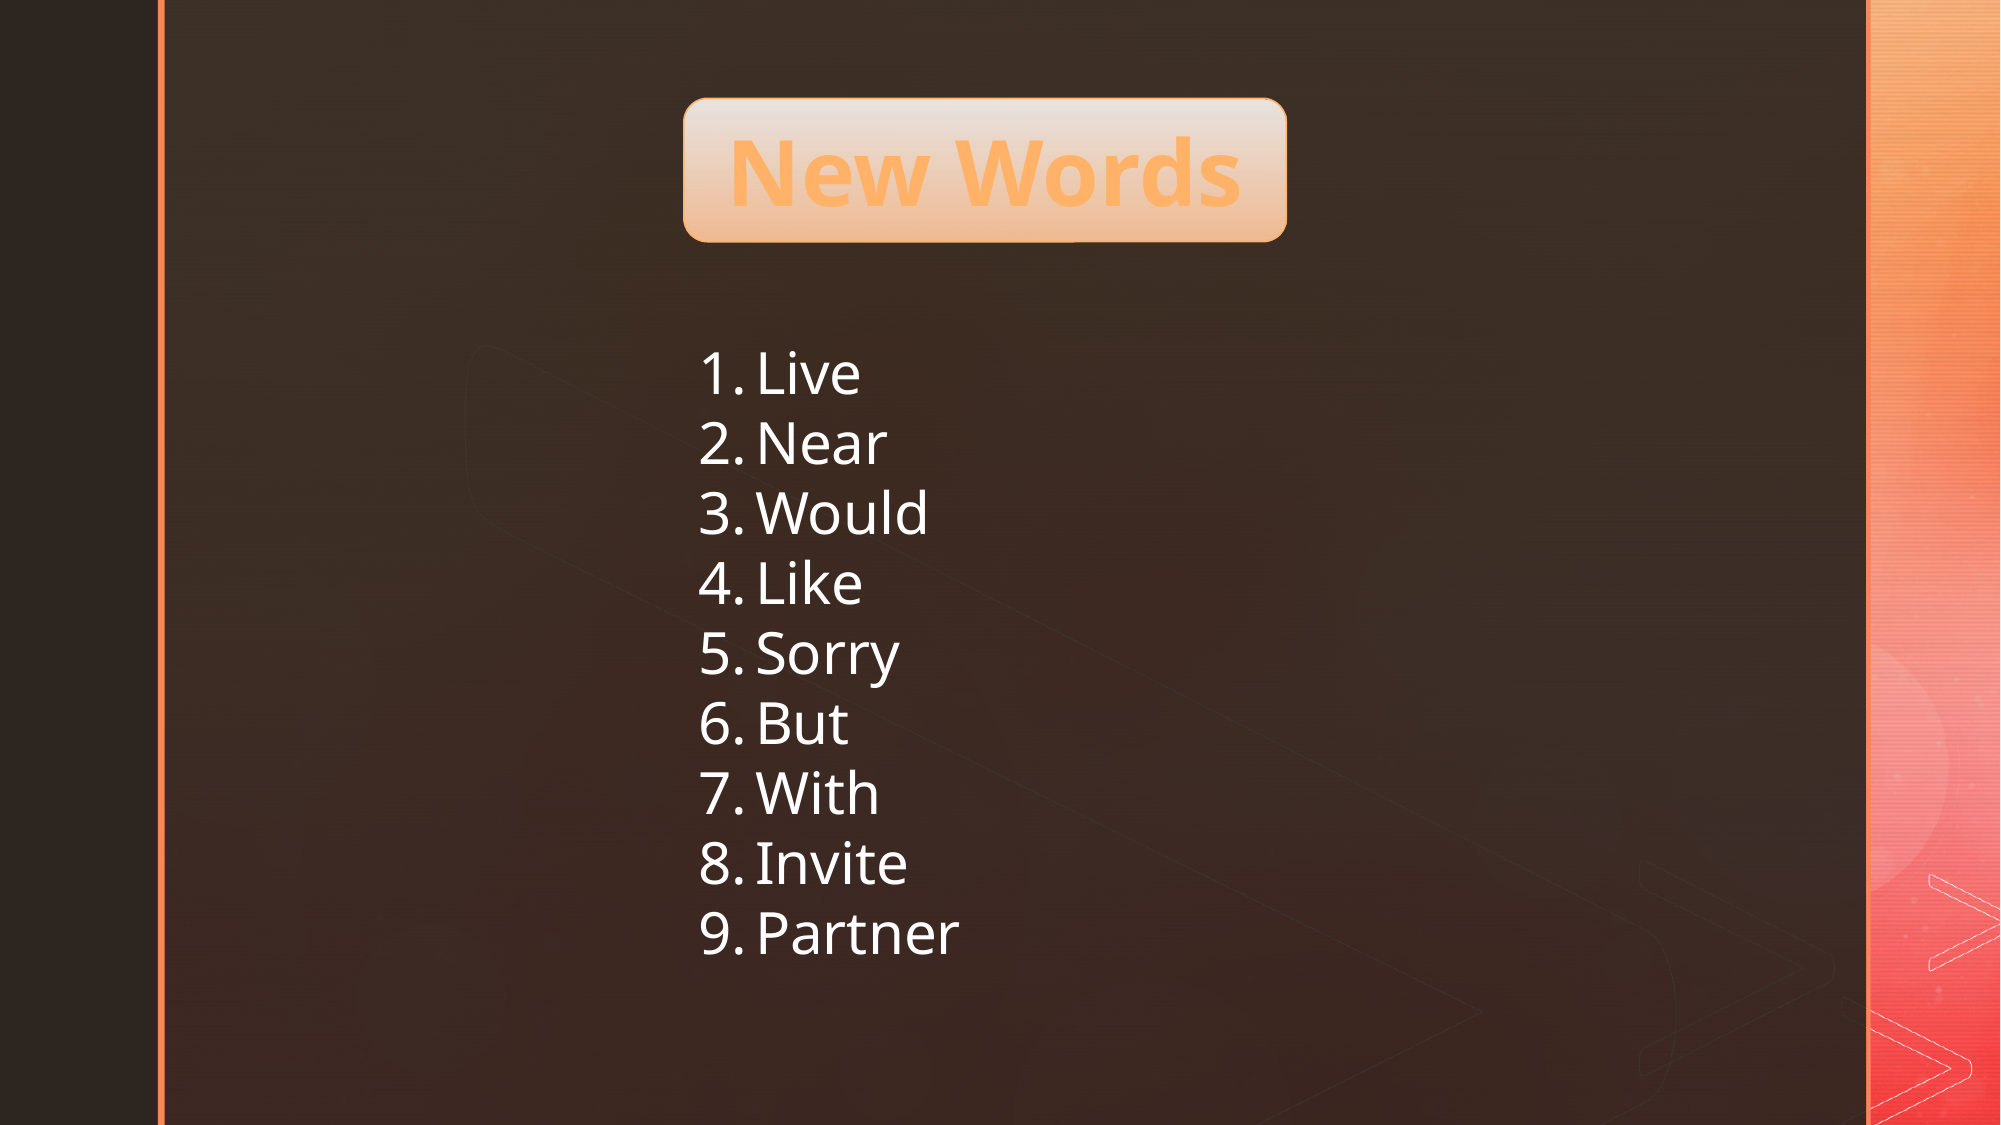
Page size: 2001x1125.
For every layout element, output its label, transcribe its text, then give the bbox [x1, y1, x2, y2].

text_box New Words [711, 106, 1259, 232]
text_box [683, 97, 1288, 243]
text_box Live Near Would Like Sorry But With Invite Partner [683, 328, 1685, 1019]
picture [1871, 0, 2001, 1125]
